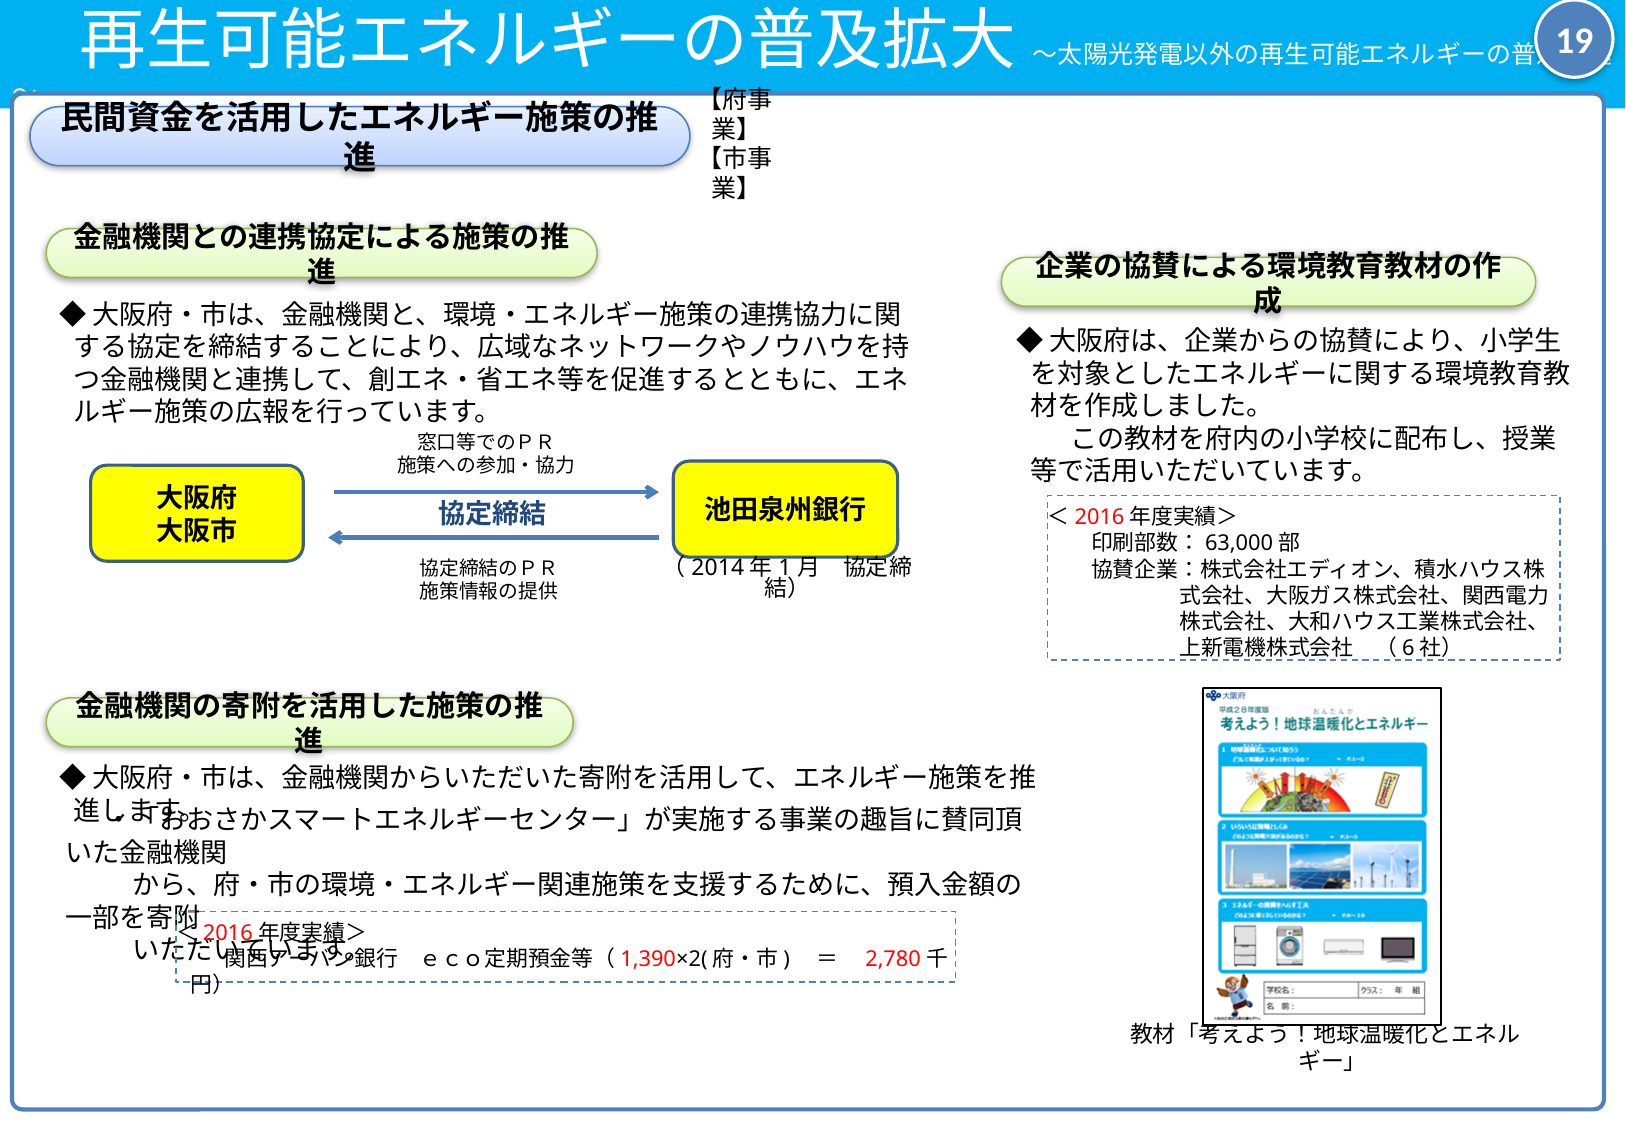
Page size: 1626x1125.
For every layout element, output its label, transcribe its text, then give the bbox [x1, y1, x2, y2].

text_box ＜2016年度実績＞ 関西アーバン銀行 ｅｃｏ定期預金等（1,390×2(府・市) ＝ 2,780千円） [174, 909, 958, 984]
text_box 金融機関の寄附を活用した施策の推進 [45, 697, 574, 748]
text_box 企業の協賛による環境教育教材の作成 [1000, 256, 1537, 308]
text_box ・「おおさかスマートエネルギーセンター」が実施する事業の趣旨に賛同頂いた金融機関 から、府・市の環境・エネルギー関連施策を支援するために、預入金額の一部を寄附 いただいています。 [36, 795, 1041, 973]
text_box ◆大阪府・市は、金融機関と、環境・エネルギー施策の連携協力に関する協定を締結することにより、広域なネットワークやノウハウを持つ金融機関と連携して、創エネ・省エネ等を促進するとともに、エネルギー施策の広報を行っています。 [44, 289, 931, 435]
text_box 19 [1532, 0, 1617, 81]
text_box 協定締結のＰＲ 施策情報の提供 [403, 548, 574, 611]
text_box ＜2016年度実績＞ 印刷部数：63,000部 協賛企業：株式会社エディオン、積水ハウス株式会社、大阪ガス株式会社、関西電力株式会社、大和ハウス工業株式会社、上新電機株式会社 （6社） [1046, 493, 1562, 662]
text_box 【府事業】 【市事業】 [696, 83, 802, 203]
text_box ◆大阪府・市は、金融機関からいただいた寄附を活用して、エネルギー施策を推進します。 [44, 753, 1061, 834]
text_box （2014年1月 協定締結） [650, 558, 925, 601]
text_box [9, 91, 1607, 1112]
picture [1202, 686, 1442, 1026]
text_box 再生可能エネルギーの普及拡大 ～太陽光発電以外の再生可能エネルギーの普及促進～ [0, 0, 1625, 109]
text_box ◆大阪府は、企業からの協賛により、小学生を対象としたエネルギーに関する環境教育教材を作成しました。 この教材を府内の小学校に配布し、授業等で活用いただいています。 [1001, 316, 1593, 494]
text_box 大阪府 大阪市 [88, 463, 306, 564]
text_box 池田泉州銀行 [671, 458, 900, 558]
text_box 教材「考えよう！地球温暖化とエネルギー」 [1106, 1019, 1545, 1075]
text_box 窓口等でのＰＲ 施策への参加・協力 [381, 422, 592, 485]
text_box 民間資金を活用したエネルギー施策の推進 [29, 105, 691, 167]
text_box 金融機関との連携協定による施策の推進 [45, 227, 598, 279]
text_box 協定締結 [422, 501, 563, 536]
